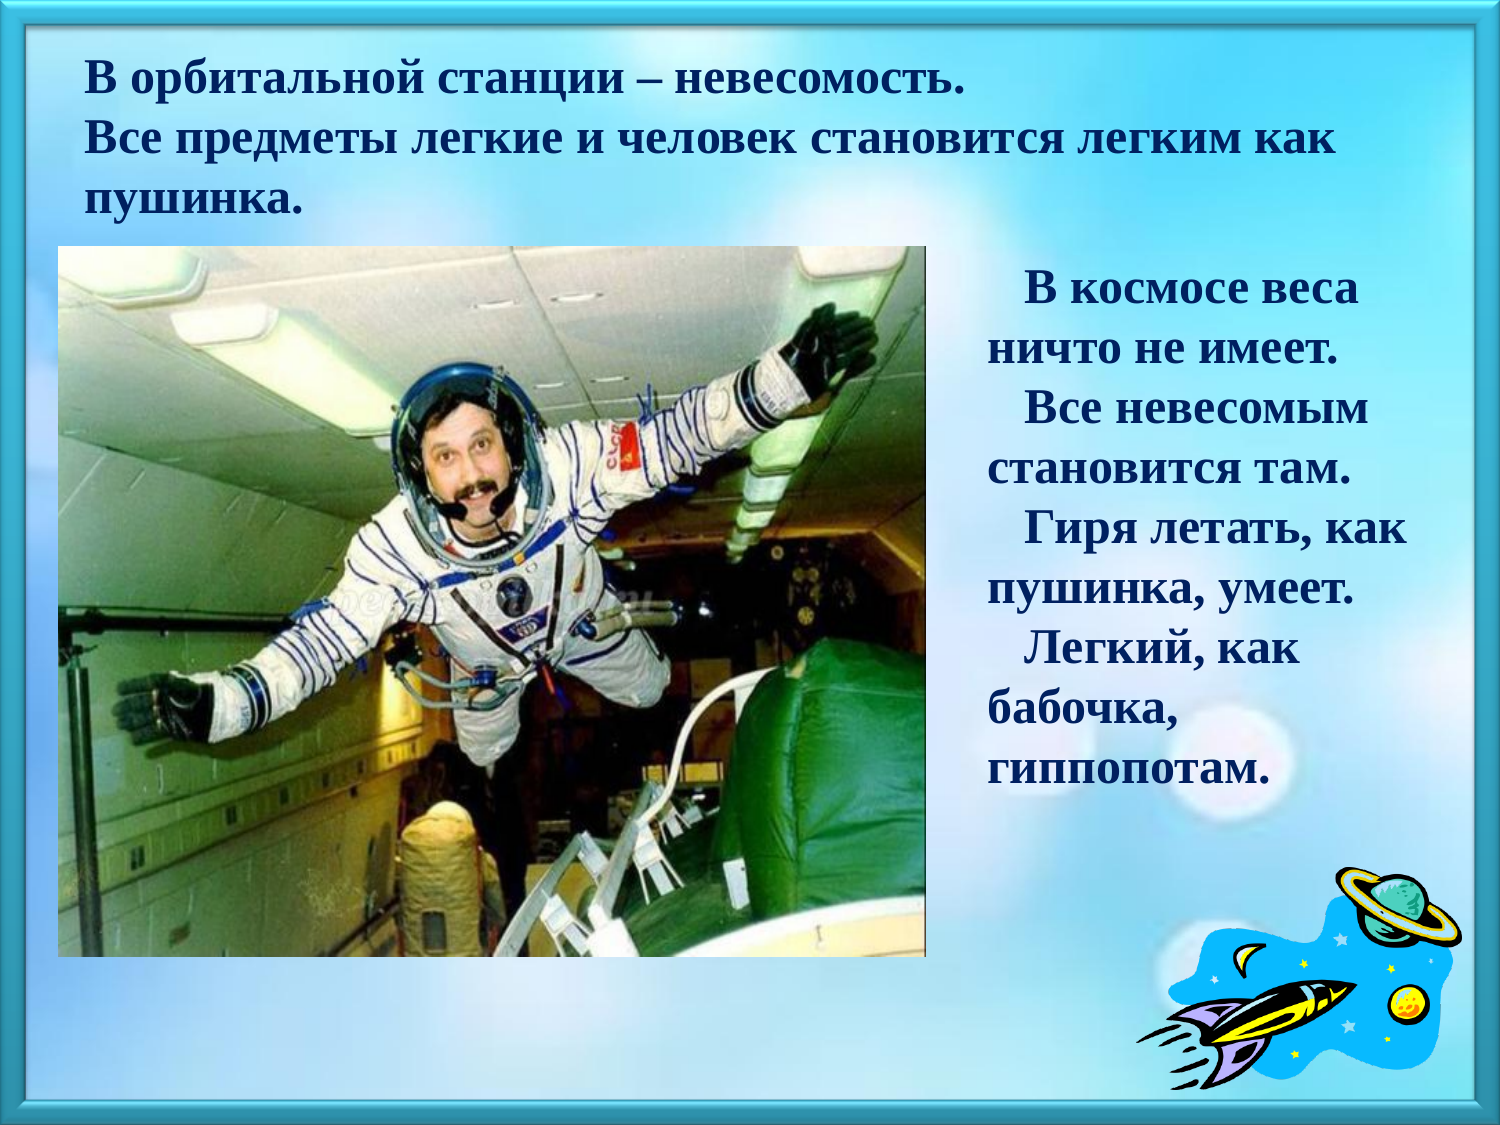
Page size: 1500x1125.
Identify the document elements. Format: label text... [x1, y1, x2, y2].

text_box В космосе веса ничто не имеет. Все невесомым становится там. Гиря летать, как пушинка, умеет. Легкий, как бабочка, гиппопотам. [972, 246, 1453, 801]
picture [0, 0, 1500, 1125]
title В орбитальной станции – невесомость. Все предметы легкие и человек становится легким как пушинка. [70, 46, 1421, 260]
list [58, 245, 926, 958]
